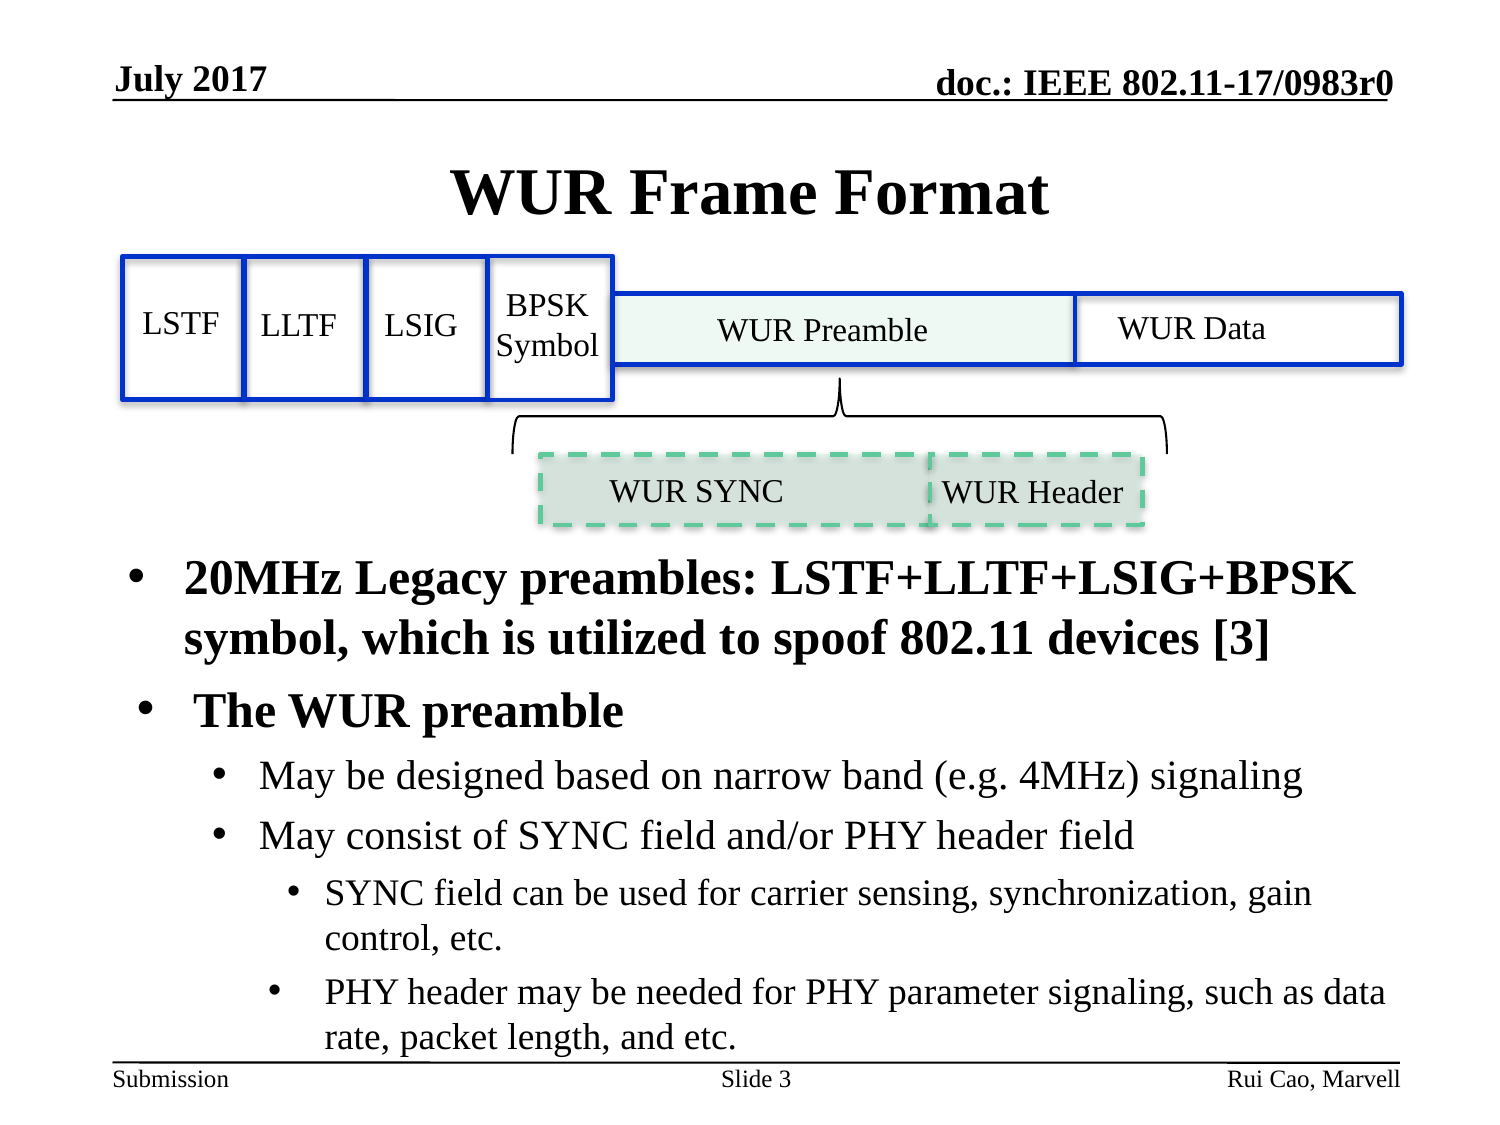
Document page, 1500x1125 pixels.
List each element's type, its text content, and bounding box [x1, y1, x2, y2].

slide_number Slide 3 [712, 1061, 800, 1123]
title WUR Frame Format [112, 100, 1388, 276]
text_box [512, 410, 1167, 455]
text_box WUR SYNC [609, 469, 785, 510]
text_box WUR Header [941, 470, 1124, 511]
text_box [122, 255, 1402, 401]
footer Rui Cao, Marvell [878, 1061, 1402, 1093]
text_box [929, 455, 1143, 526]
list 20MHz Legacy preambles: LSTF+LLTF+LSIG+BPSK symbol, which is utilized to spoof 802.11 devices [3] The WUR preamble May be designed based on narrow band (e.g. 4MHz) signaling May consist of SYNC field and/or PHY header field SYNC field can be used for carrier sensing, synchronization, gain control, etc. PHY header may be needed for PHY parameter signaling, such as data rate, packet length, and etc. [112, 537, 1426, 1101]
text_box [539, 455, 926, 526]
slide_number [114, 54, 423, 100]
